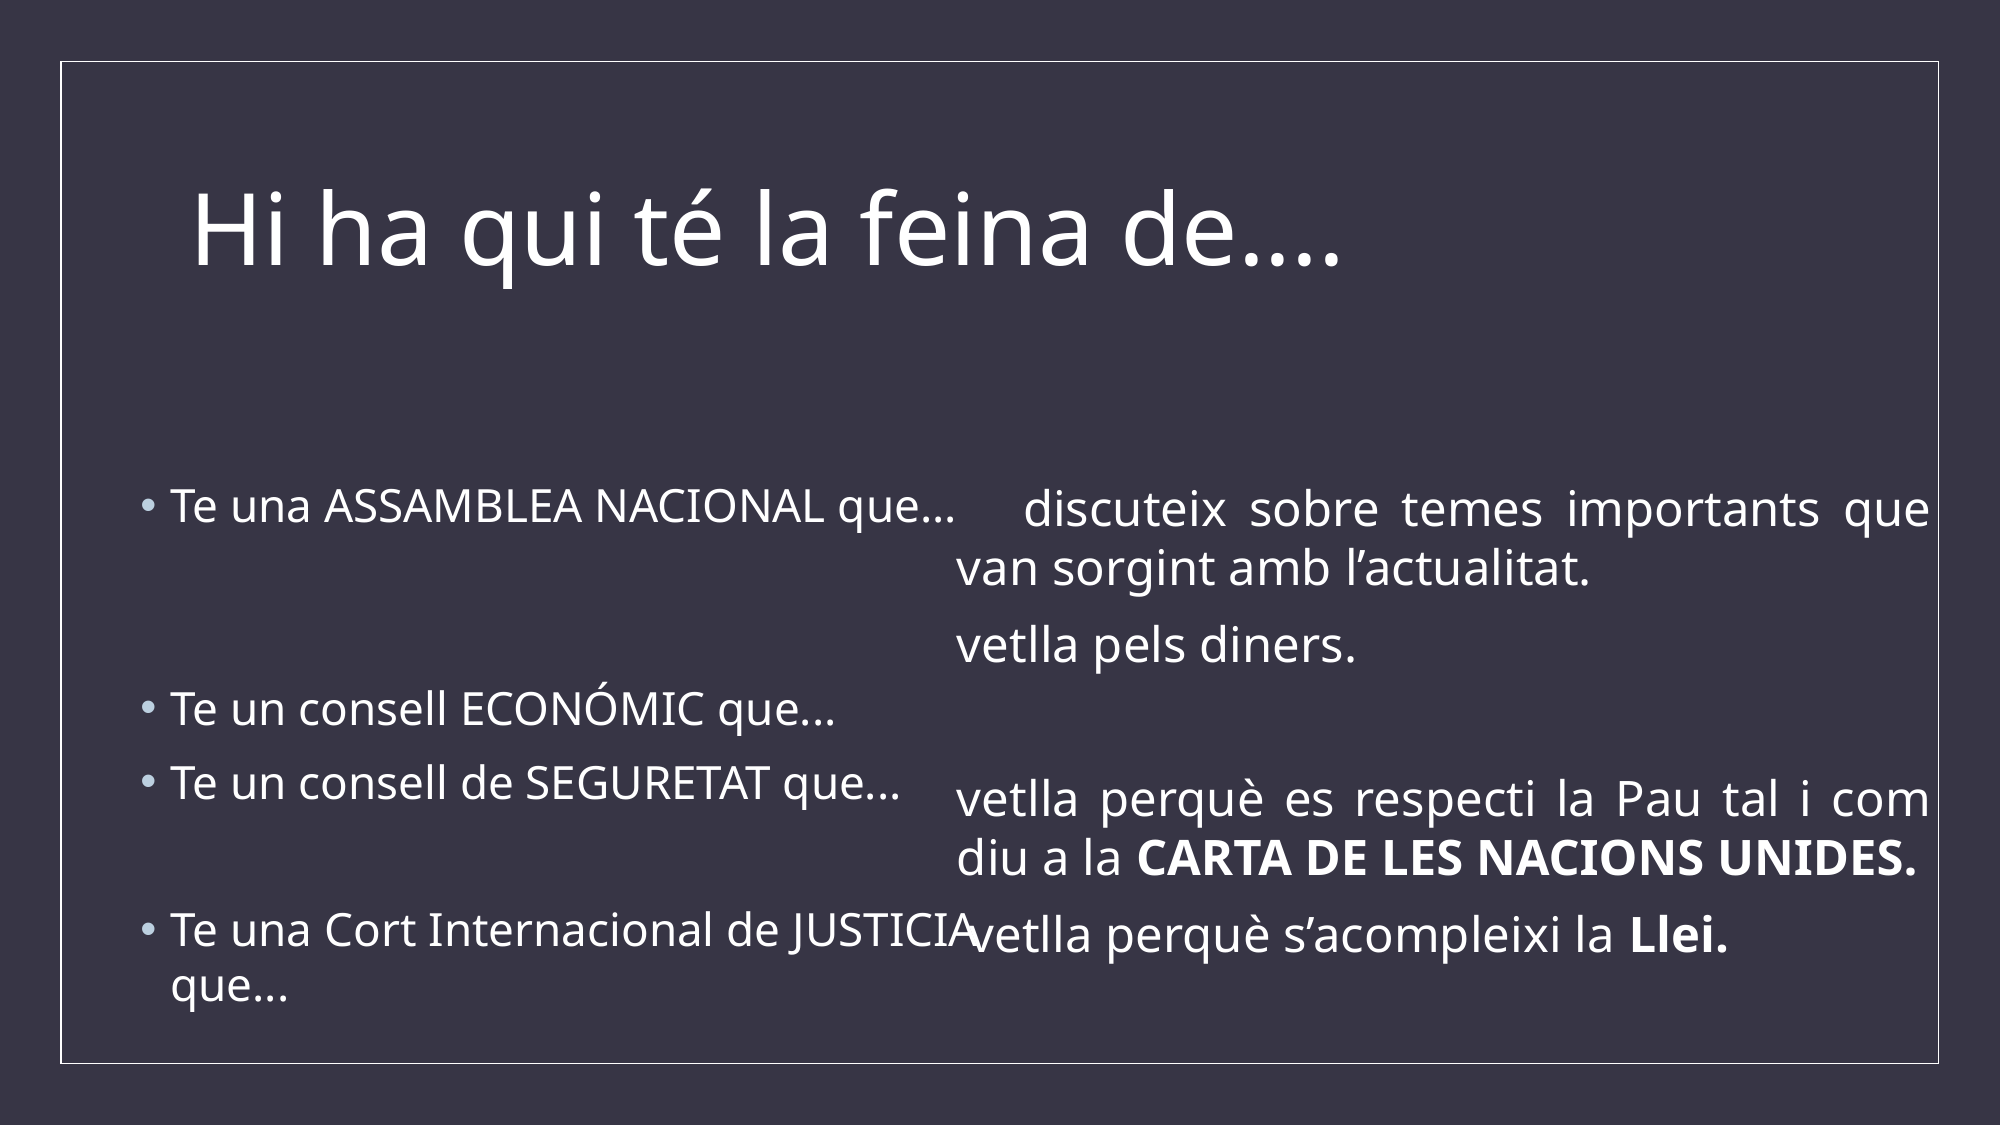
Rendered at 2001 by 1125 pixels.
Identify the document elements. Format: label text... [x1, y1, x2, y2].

list discuteix sobre temes importants que van sorgint amb l’actualitat. vetlla pels diners. vetlla perquè es respecti la Pau tal i com diu a la CARTA DE LES NACIONS UNIDES. vetlla perquè s’acompleixi la Llei. [941, 469, 1948, 978]
list Te una ASSAMBLEA NACIONAL que... Te un consell ECONÓMIC que... Te un consell de SEGURETAT que... Te una Cort Internacional de JUSTICIA que... [125, 469, 1009, 1041]
title Hi ha qui té la feina de.... [174, 105, 1825, 362]
